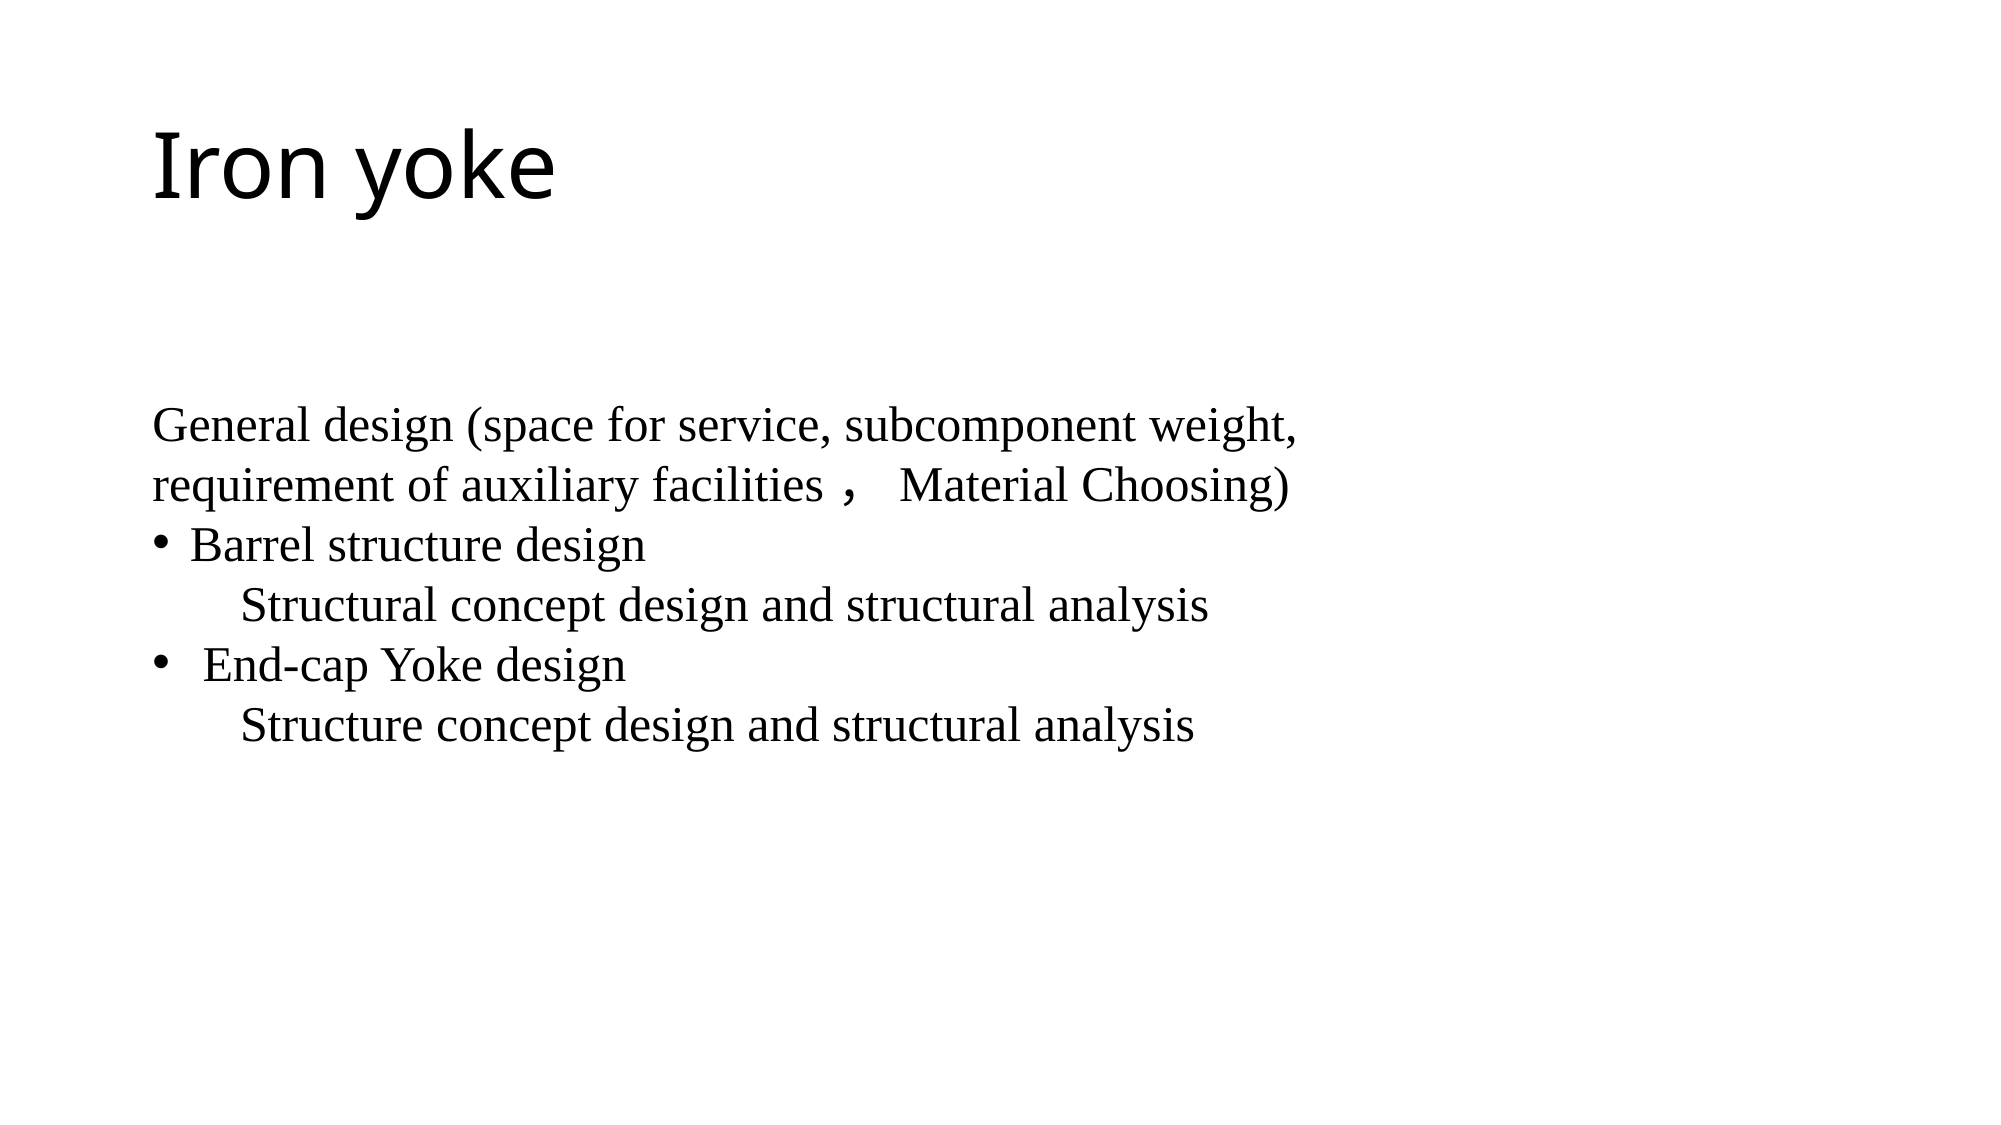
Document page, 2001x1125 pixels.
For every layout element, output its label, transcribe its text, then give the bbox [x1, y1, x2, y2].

list General design (space for service, subcomponent weight, requirement of auxiliary facilities，Material Choosing) Barrel structure design Structural concept design and structural analysis End-cap Yoke design Structure concept design and structural analysis [137, 244, 1564, 898]
title Iron yoke [137, 59, 1863, 278]
